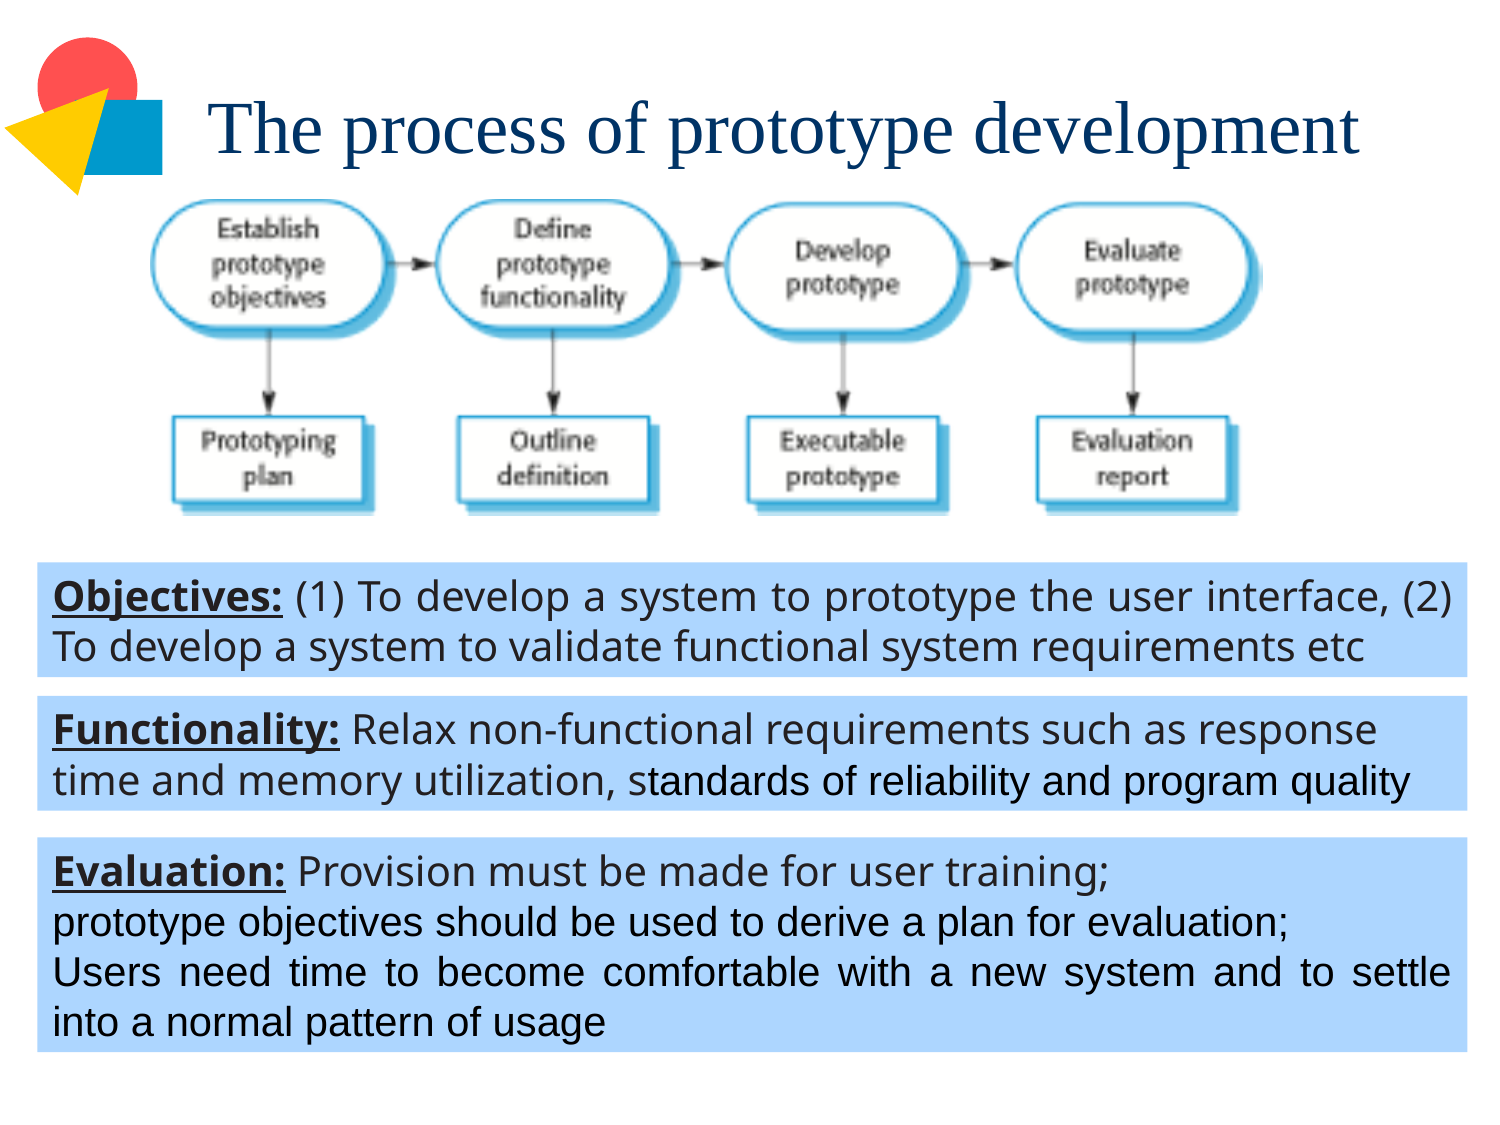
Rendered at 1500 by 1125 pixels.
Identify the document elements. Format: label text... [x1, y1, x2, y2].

title The process of prototype development [192, 75, 1468, 263]
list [149, 199, 1263, 516]
text_box Evaluation: Provision must be made for user training; prototype objectives should be used to derive a plan for evaluation; Users need time to become comfortable with a new system and to settle into a normal pattern of usage [37, 837, 1468, 1053]
text_box Functionality: Relax non-functional requirements such as response time and memory utilization, standards of reliability and program quality [37, 695, 1468, 811]
text_box Objectives: (1) To develop a system to prototype the user interface, (2) To develop a system to validate functional system requirements etc [37, 562, 1468, 678]
